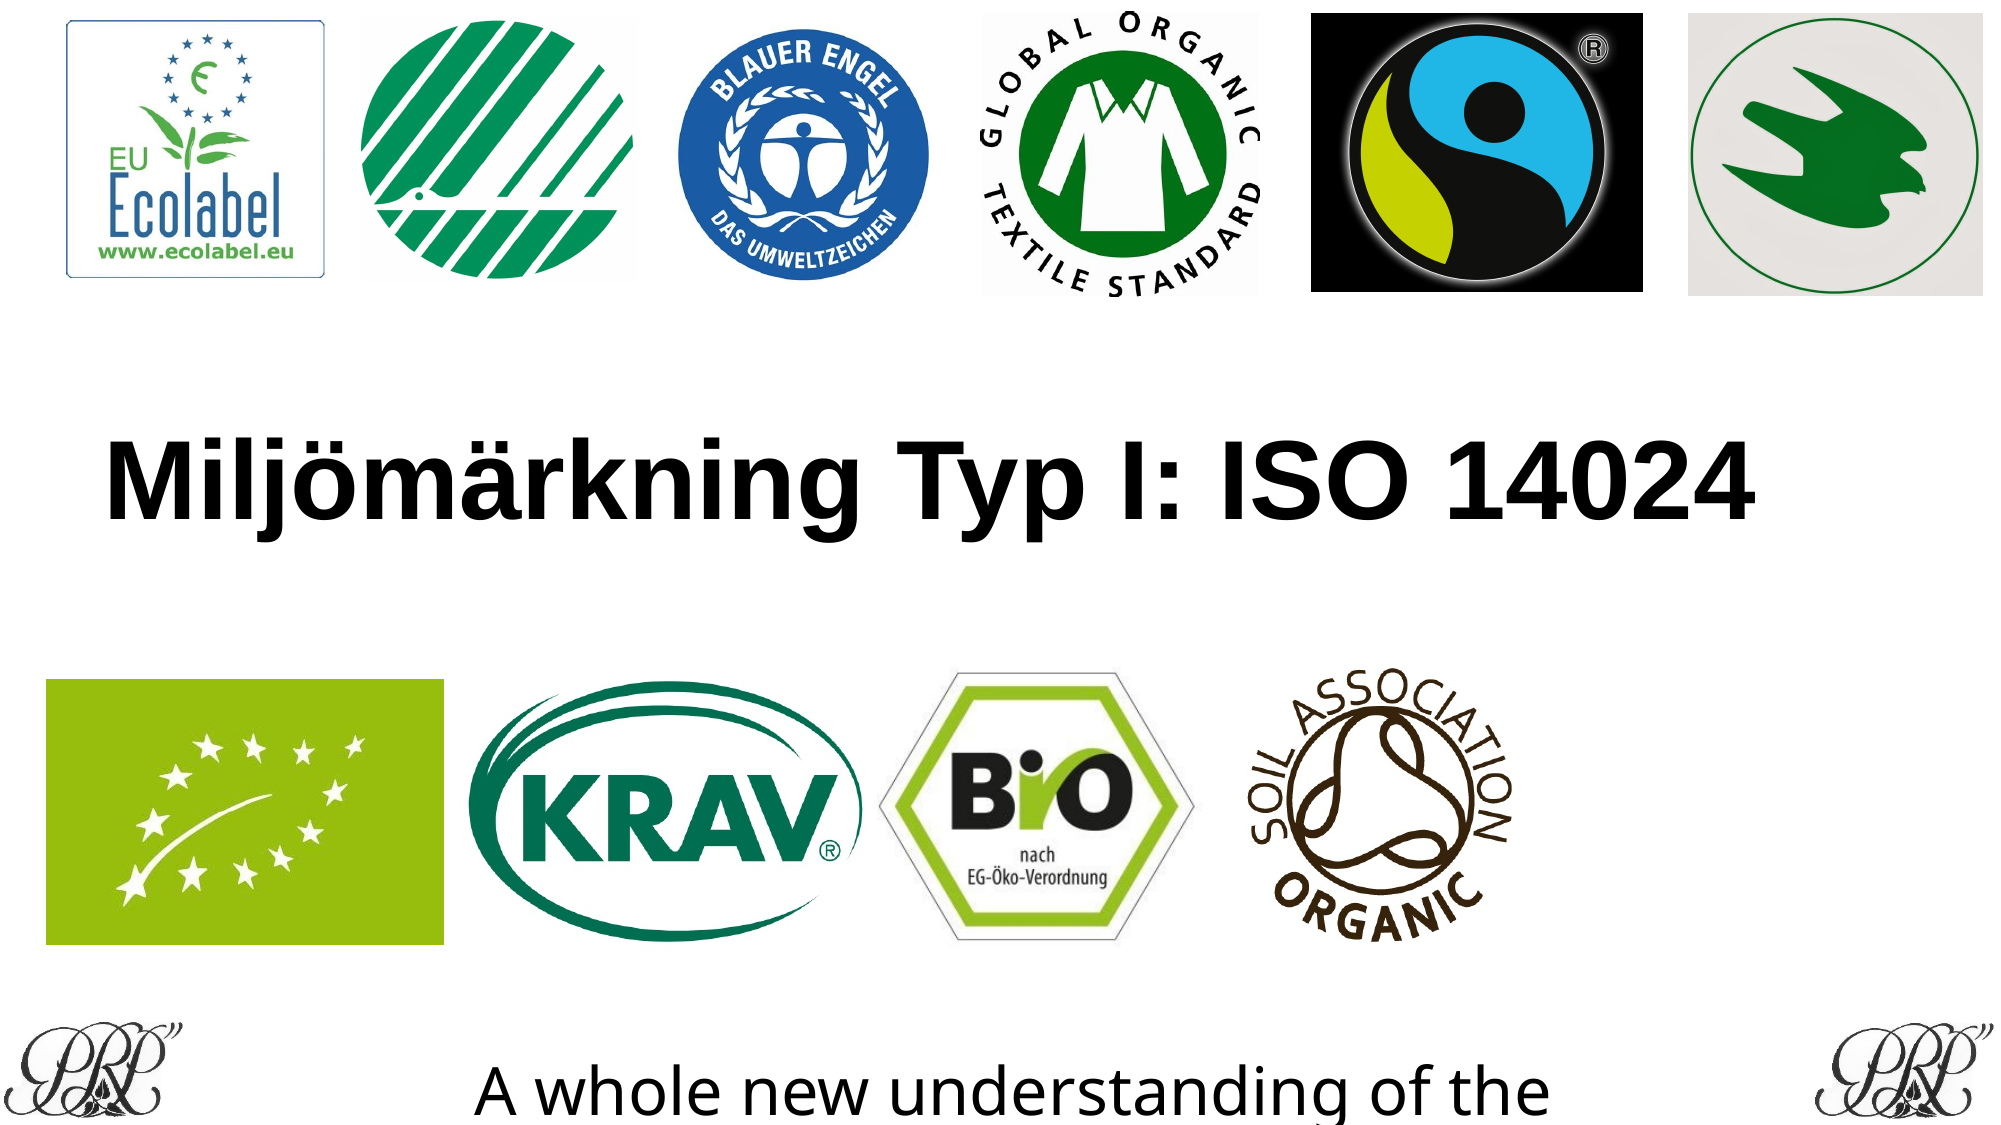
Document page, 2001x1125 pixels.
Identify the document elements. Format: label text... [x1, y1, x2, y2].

picture [674, 25, 933, 284]
text_box A whole new understanding of the product electricity [452, 1041, 1576, 1122]
picture [361, 17, 639, 282]
picture [46, 678, 444, 946]
picture [1245, 667, 1512, 942]
picture [980, 11, 1260, 297]
picture [66, 19, 326, 279]
picture [458, 649, 1207, 964]
picture [3, 1022, 183, 1119]
picture [1688, 13, 1983, 296]
text_box Miljömärkning Typ I: ISO 14024 [88, 400, 1920, 666]
picture [1815, 1023, 1995, 1120]
picture [1310, 12, 1643, 293]
